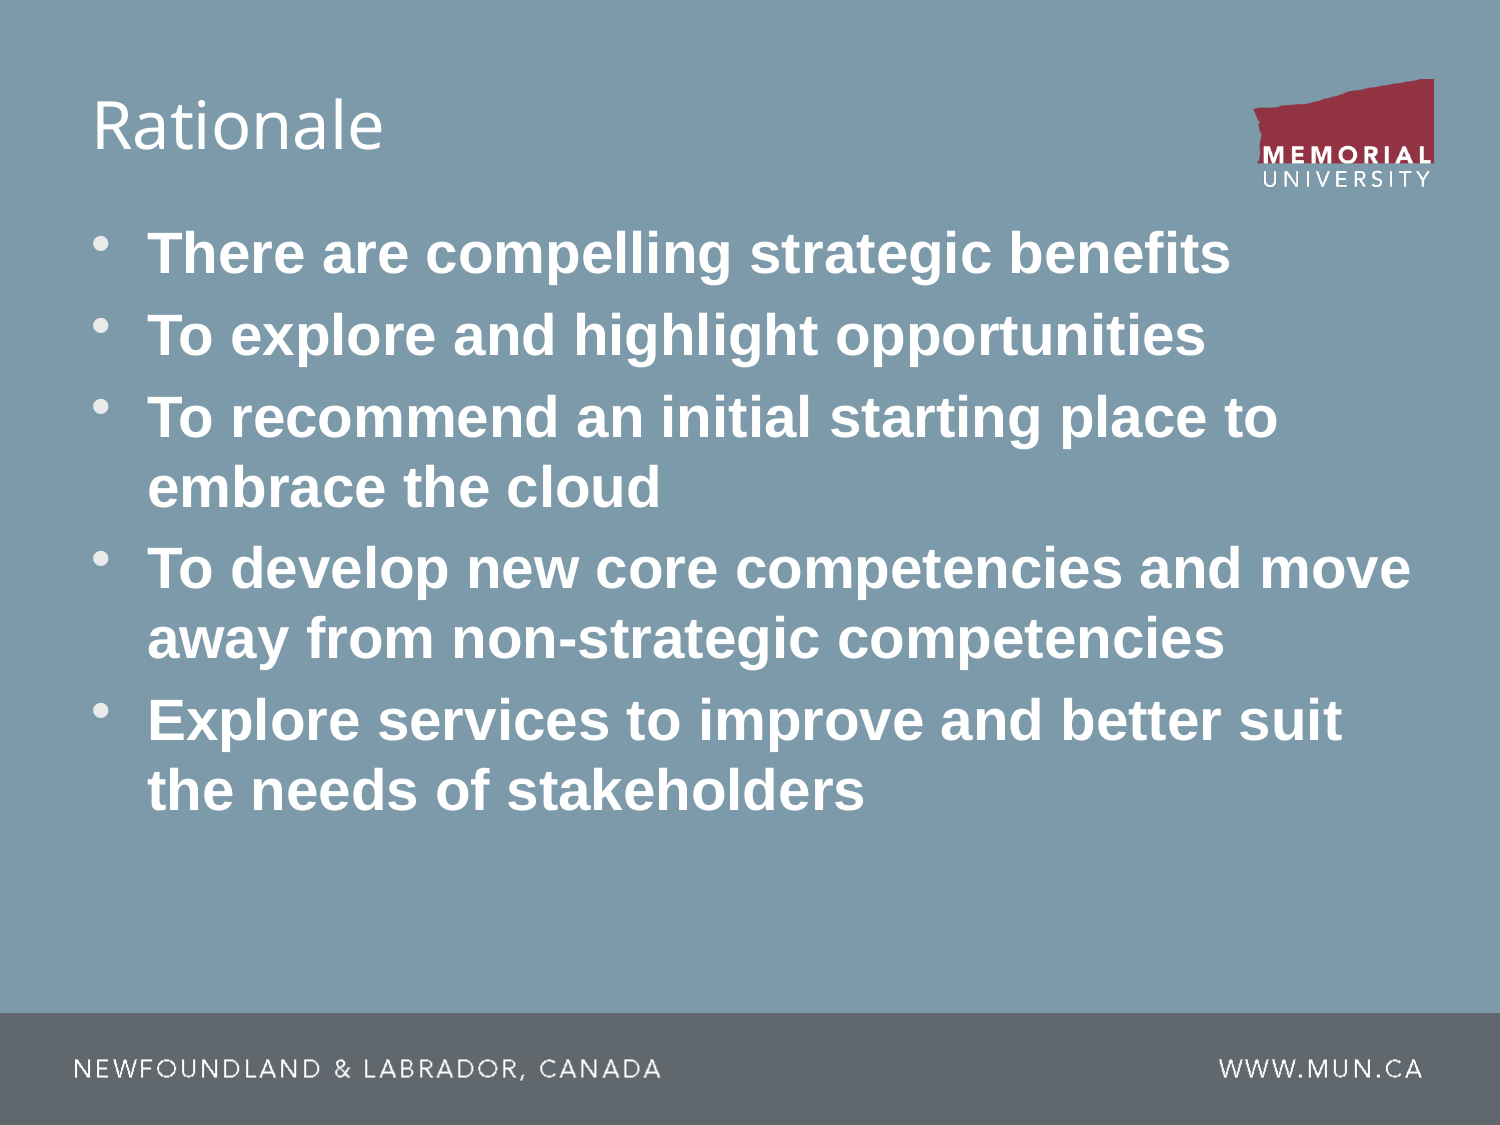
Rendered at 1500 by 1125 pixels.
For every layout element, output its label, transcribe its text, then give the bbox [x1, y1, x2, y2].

list There are compelling strategic benefits To explore and highlight opportunities To recommend an initial starting place to embrace the cloud To develop new core competencies and move away from non-strategic competencies Explore services to improve and better suit the needs of stakeholders [75, 207, 1436, 924]
title Rationale [75, 59, 1225, 186]
picture [1253, 79, 1434, 187]
picture [0, 1013, 1500, 1125]
